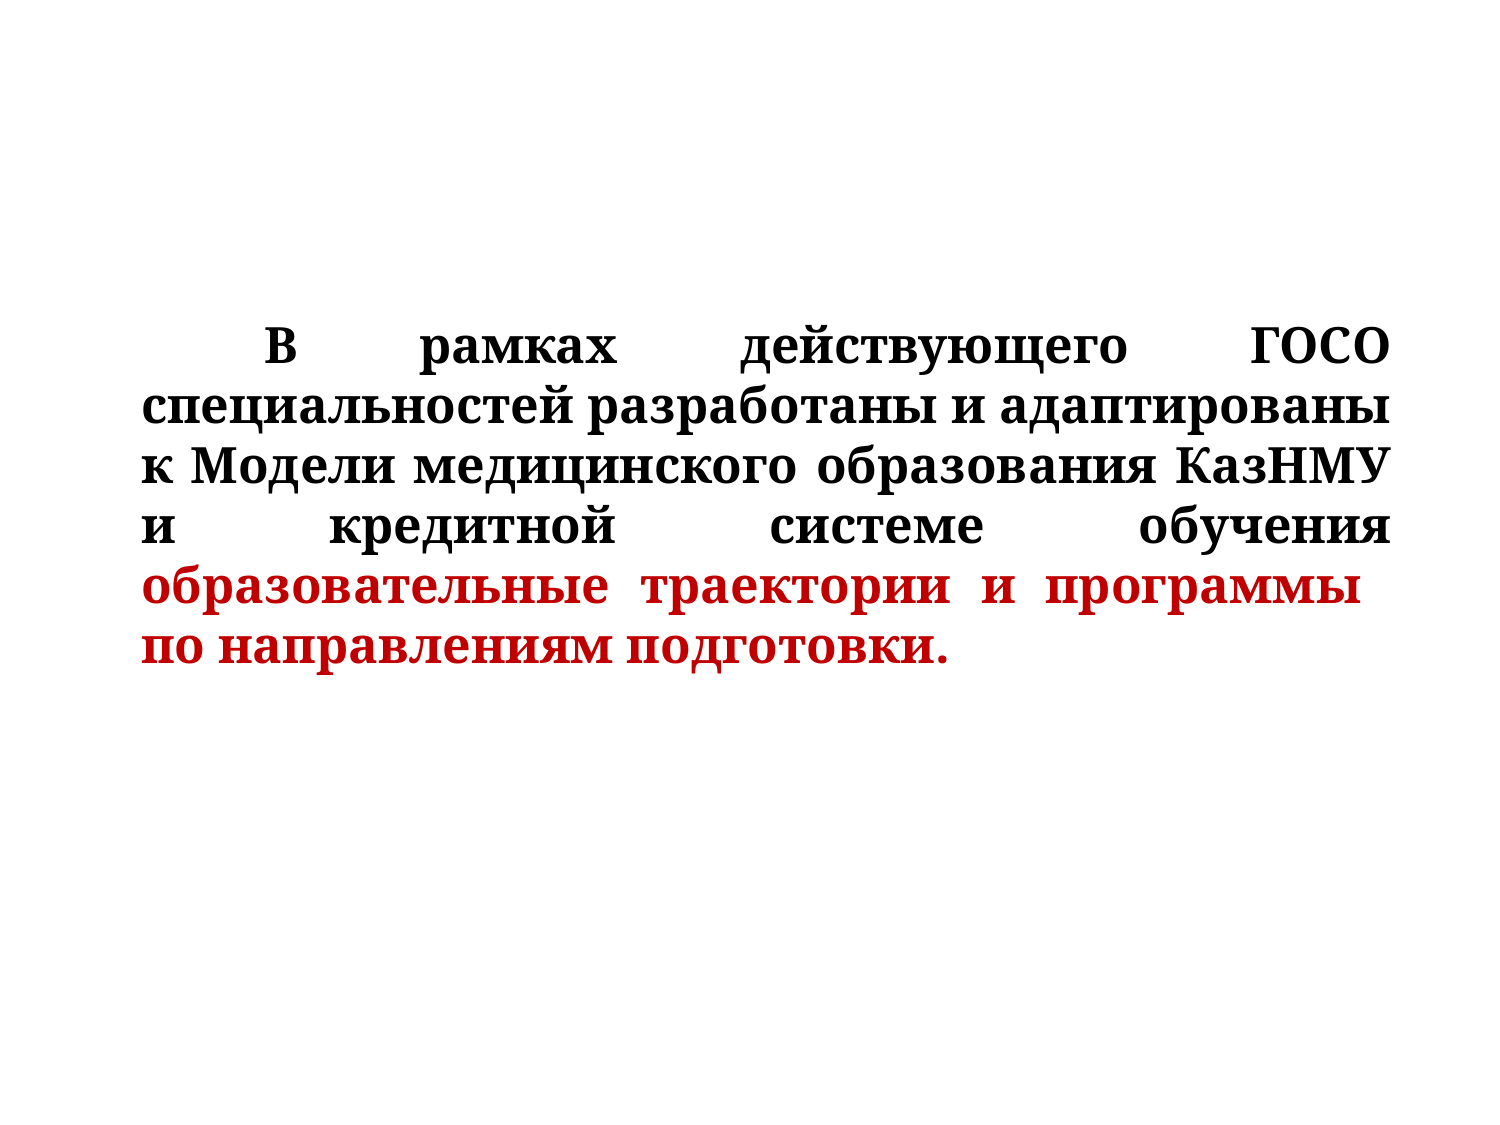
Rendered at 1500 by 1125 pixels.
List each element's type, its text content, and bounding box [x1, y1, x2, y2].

text_box В рамках действующего ГОСО специальностей разработаны и адаптированы к Модели медицинского образования КазНМУ и кредитной системе обучения образовательные траектории и программы по направлениям подготовки. [70, 66, 1407, 802]
